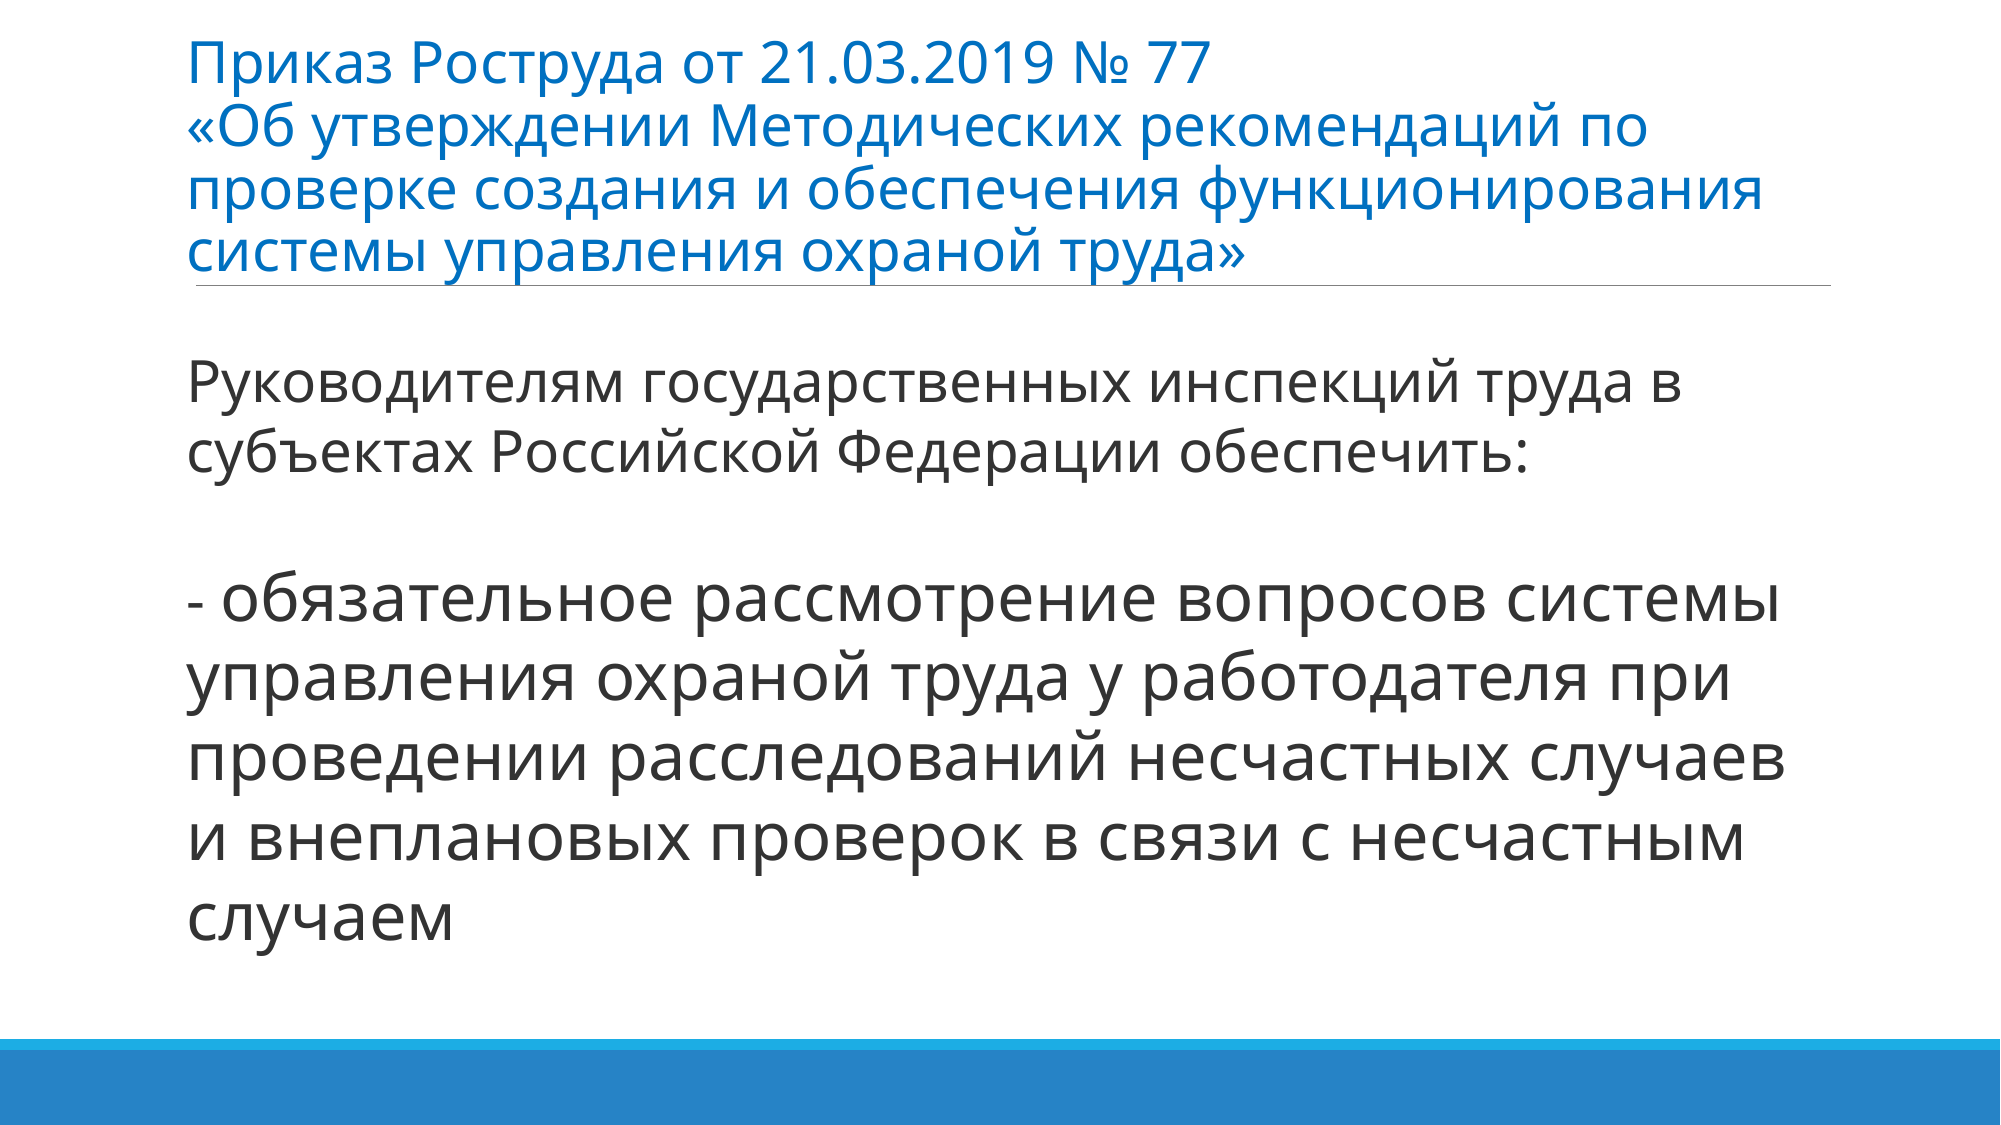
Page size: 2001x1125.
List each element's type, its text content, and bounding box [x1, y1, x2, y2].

list Приказ Роструда от 21.03.2019 № 77 «Об утверждении Методических рекомендаций по проверке создания и обеспечения функционирования системы управления охраной труда» [171, 25, 1822, 294]
text_box Руководителям государственных инспекций труда в субъектах Российской Федерации обеспечить: - обязательное рассмотрение вопросов системы управления охраной труда у работодателя при проведении расследований несчастных случаев и внеплановых проверок в связи с несчастным случаем [171, 336, 1818, 1125]
